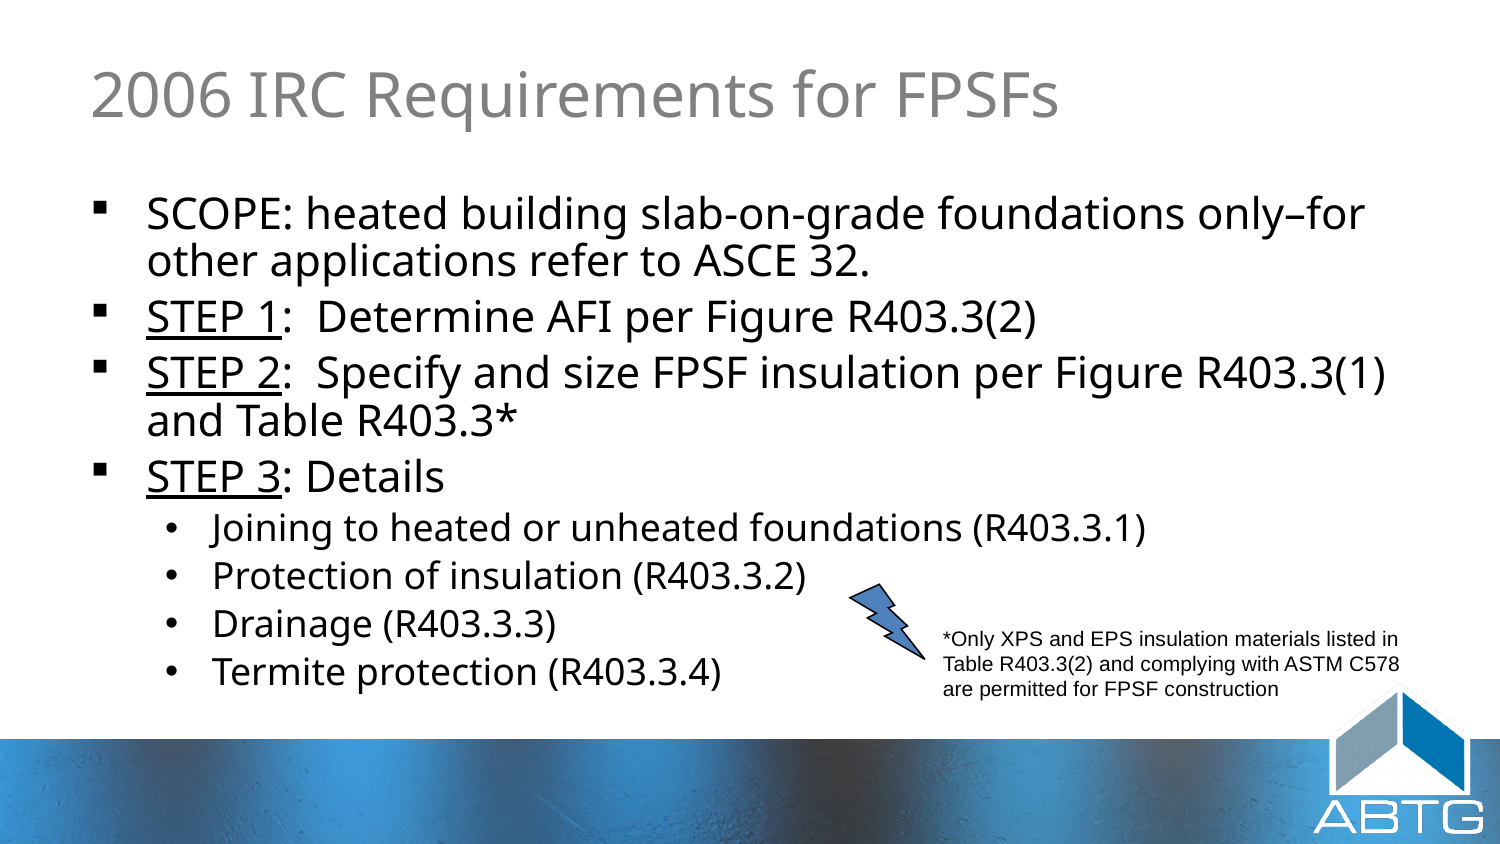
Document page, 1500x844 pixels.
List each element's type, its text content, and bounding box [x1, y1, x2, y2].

picture [0, 682, 1500, 844]
list SCOPE: heated building slab-on-grade foundations only–for other applications refer to ASCE 32. STEP 1: Determine AFI per Figure R403.3(2) STEP 2: Specify and size FPSF insulation per Figure R403.3(1) and Table R403.3* STEP 3: Details Joining to heated or unheated foundations (R403.3.1) Protection of insulation (R403.3.2) Drainage (R403.3.3) Termite protection (R403.3.4) [75, 184, 1425, 760]
title 2006 IRC Requirements for FPSFs [75, 24, 1425, 160]
text_box [849, 584, 925, 660]
text_box *Only XPS and EPS insulation materials listed in Table R403.3(2) and complying with ASTM C578 are permitted for FPSF construction [928, 617, 1463, 709]
